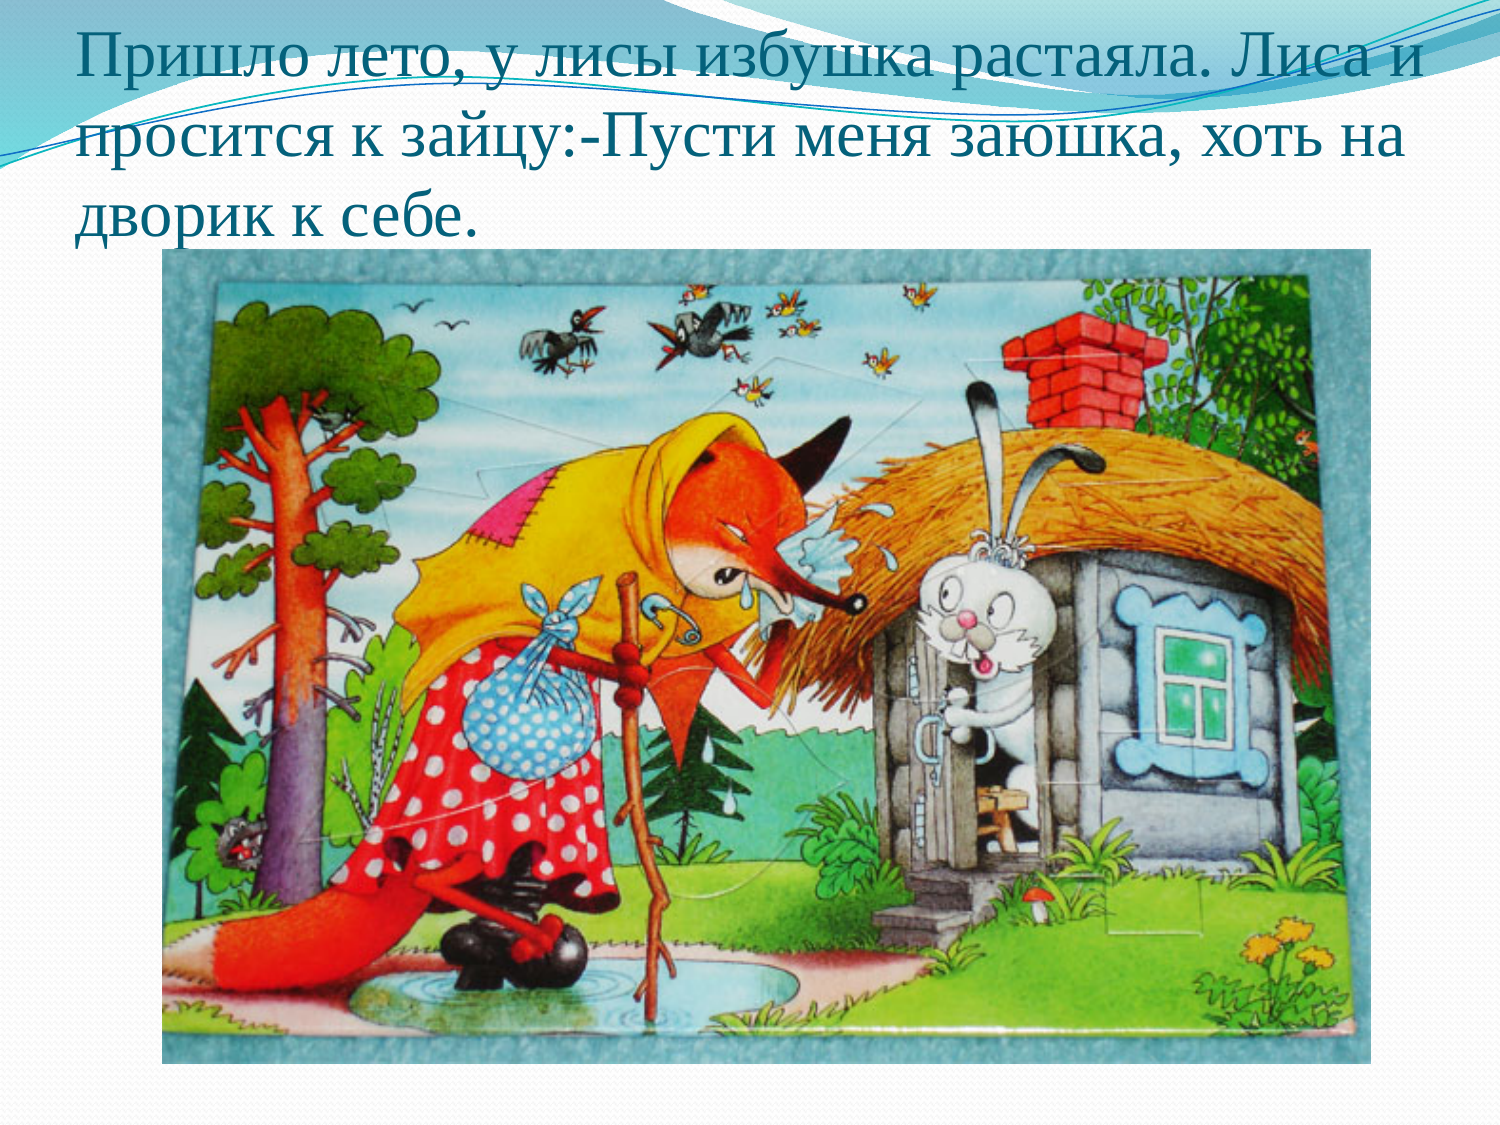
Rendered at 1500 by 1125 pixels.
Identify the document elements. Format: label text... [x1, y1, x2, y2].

title Пришло лето, у лисы избушка растаяла. Лиса и просится к зайцу:-Пусти меня заюшка, хоть на дворик к себе. [75, 0, 1438, 250]
picture [162, 249, 1372, 1064]
